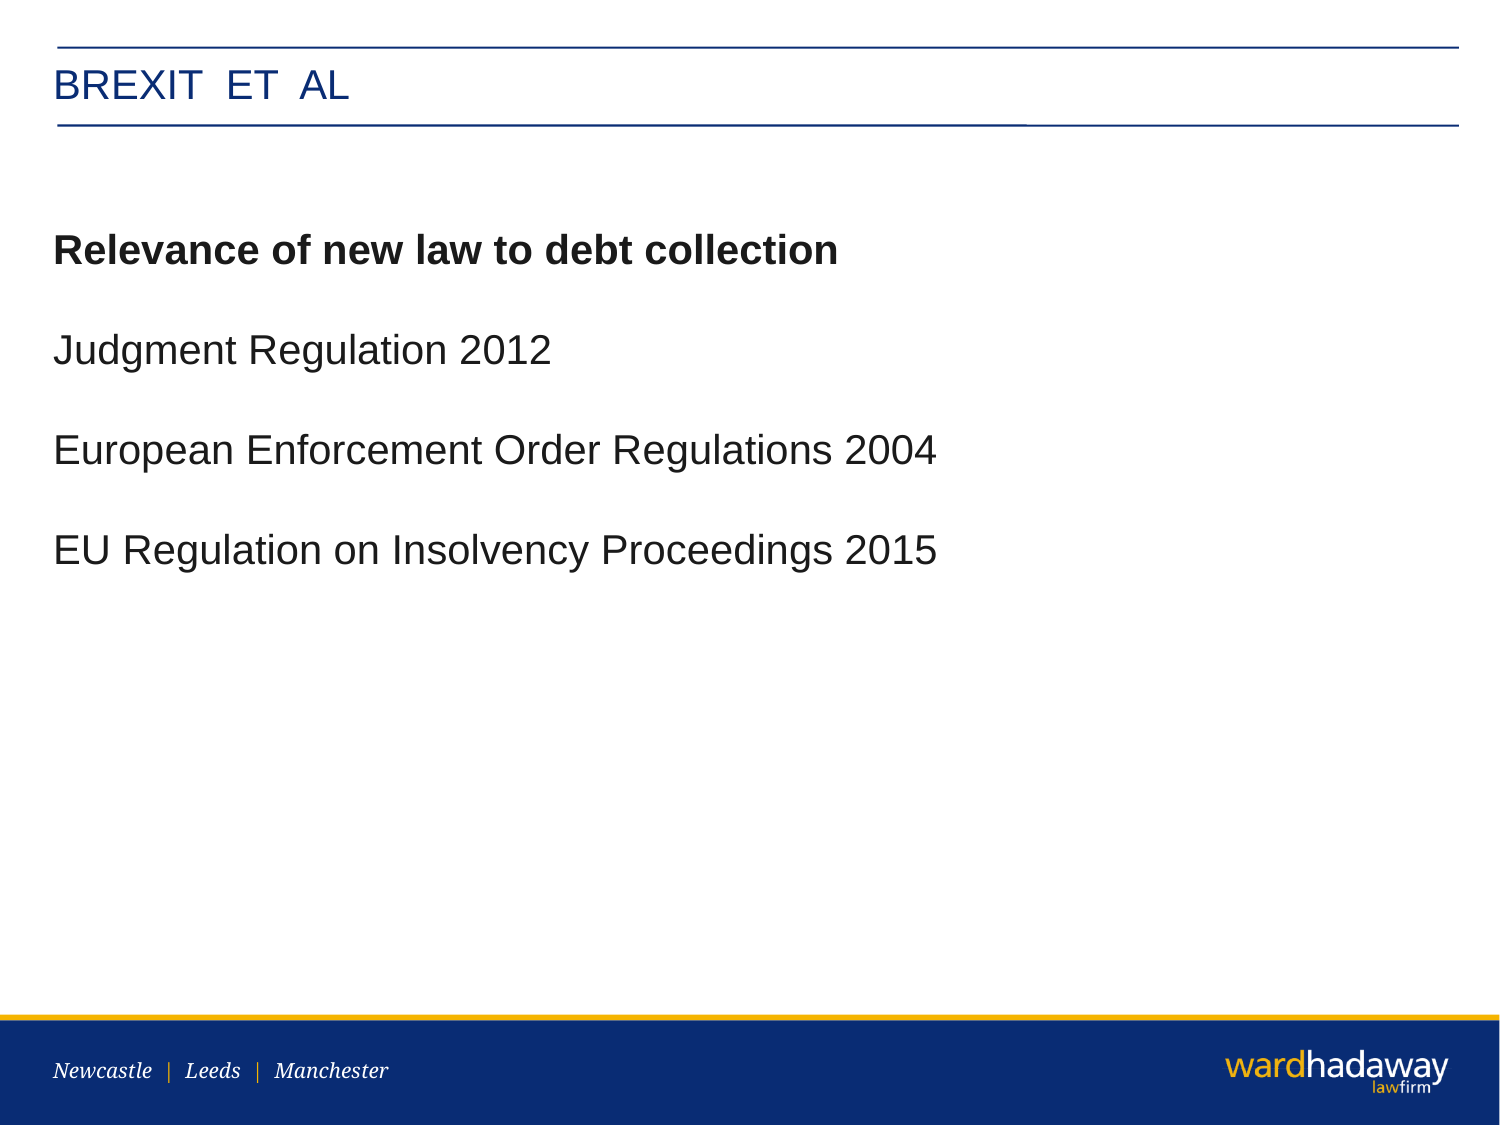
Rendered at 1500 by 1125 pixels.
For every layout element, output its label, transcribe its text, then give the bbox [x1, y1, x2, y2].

list Relevance of new law to debt collection Judgment Regulation 2012 European Enforcement Order Regulations 2004 EU Regulation on Insolvency Proceedings 2015 [53, 222, 1447, 1002]
picture [1222, 1046, 1452, 1096]
title BREXIT ET AL [53, 47, 1459, 126]
